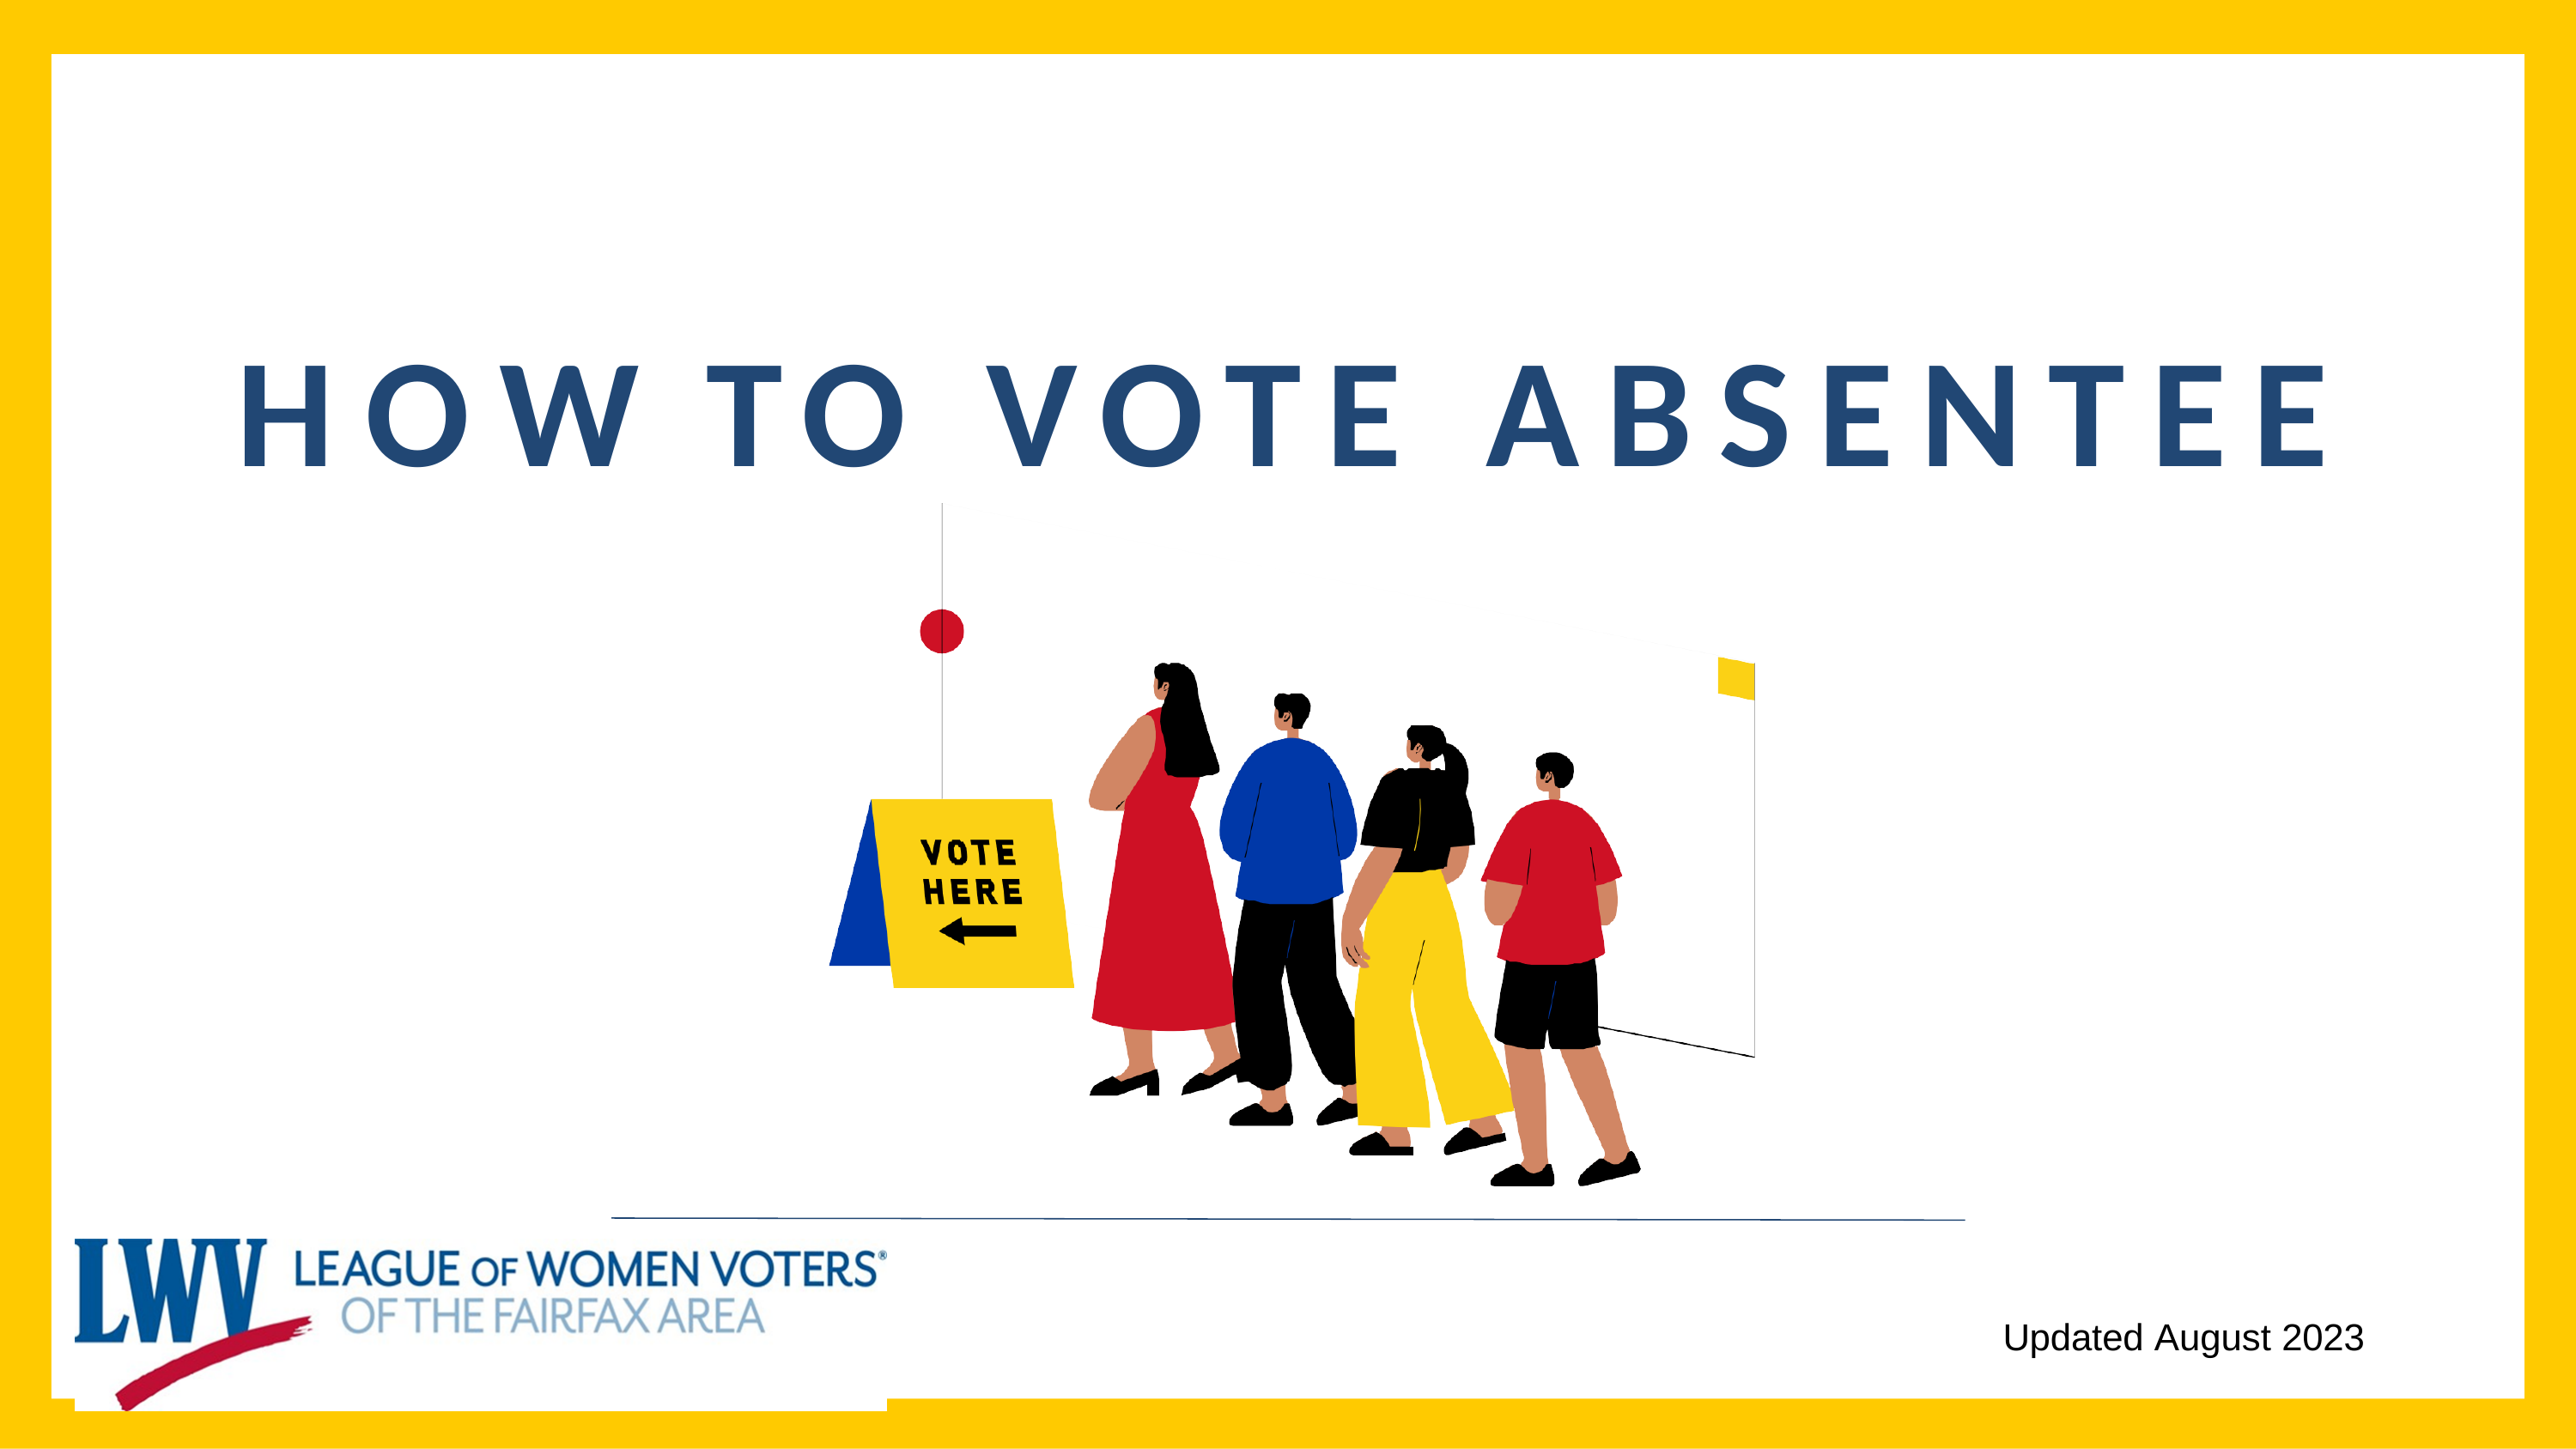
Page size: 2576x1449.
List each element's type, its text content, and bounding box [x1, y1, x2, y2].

title HOW TO VOTE ABSENTEE [234, 309, 2349, 554]
picture [829, 554, 1755, 1186]
text_box Updated August 2023 [2001, 1311, 2368, 1358]
picture [75, 1239, 887, 1412]
